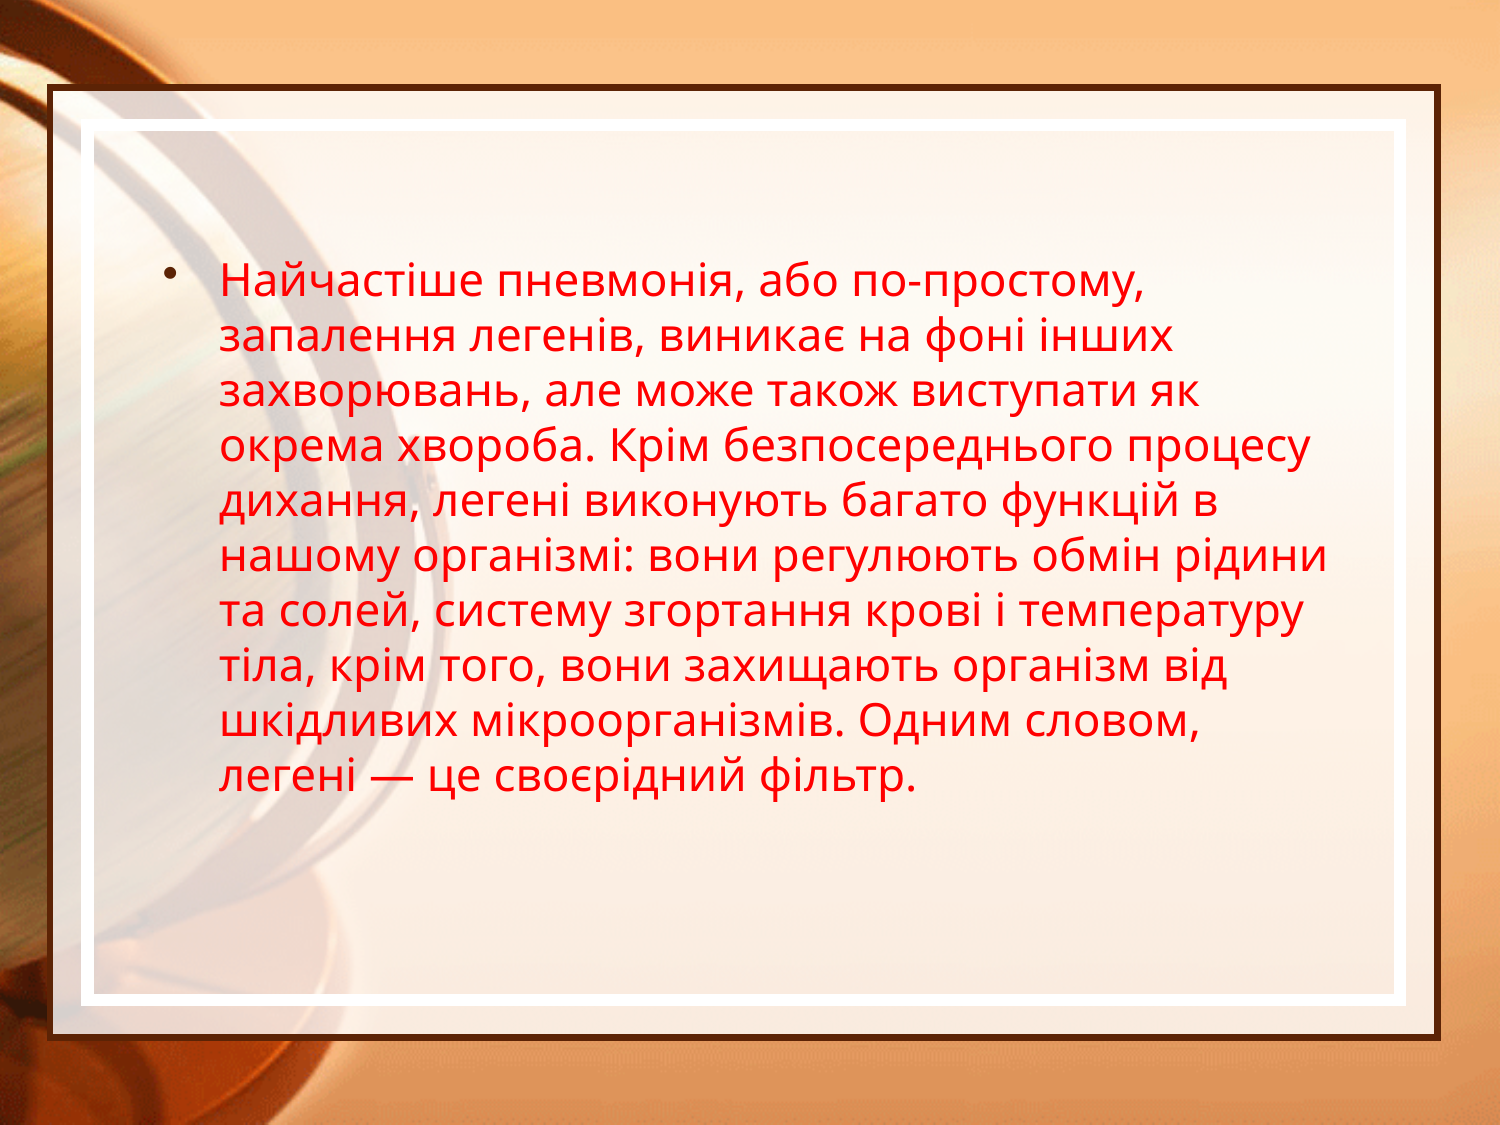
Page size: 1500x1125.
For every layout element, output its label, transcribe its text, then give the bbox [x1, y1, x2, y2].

picture [0, 0, 1500, 1125]
list Найчастіше пневмонія, або по-простому, запалення легенів, виникає на фоні інших захворювань, але може також виступати як окрема хвороба. Крім безпосереднього процесу дихання, легені виконують багато функцій в нашому організмі: вони регулюють обмін рідини та солей, систему згортання крові і температуру тіла, крім того, вони захищають організм від шкідливих мікроорганізмів. Одним словом, легені — це своєрідний фільтр. [147, 243, 1350, 975]
